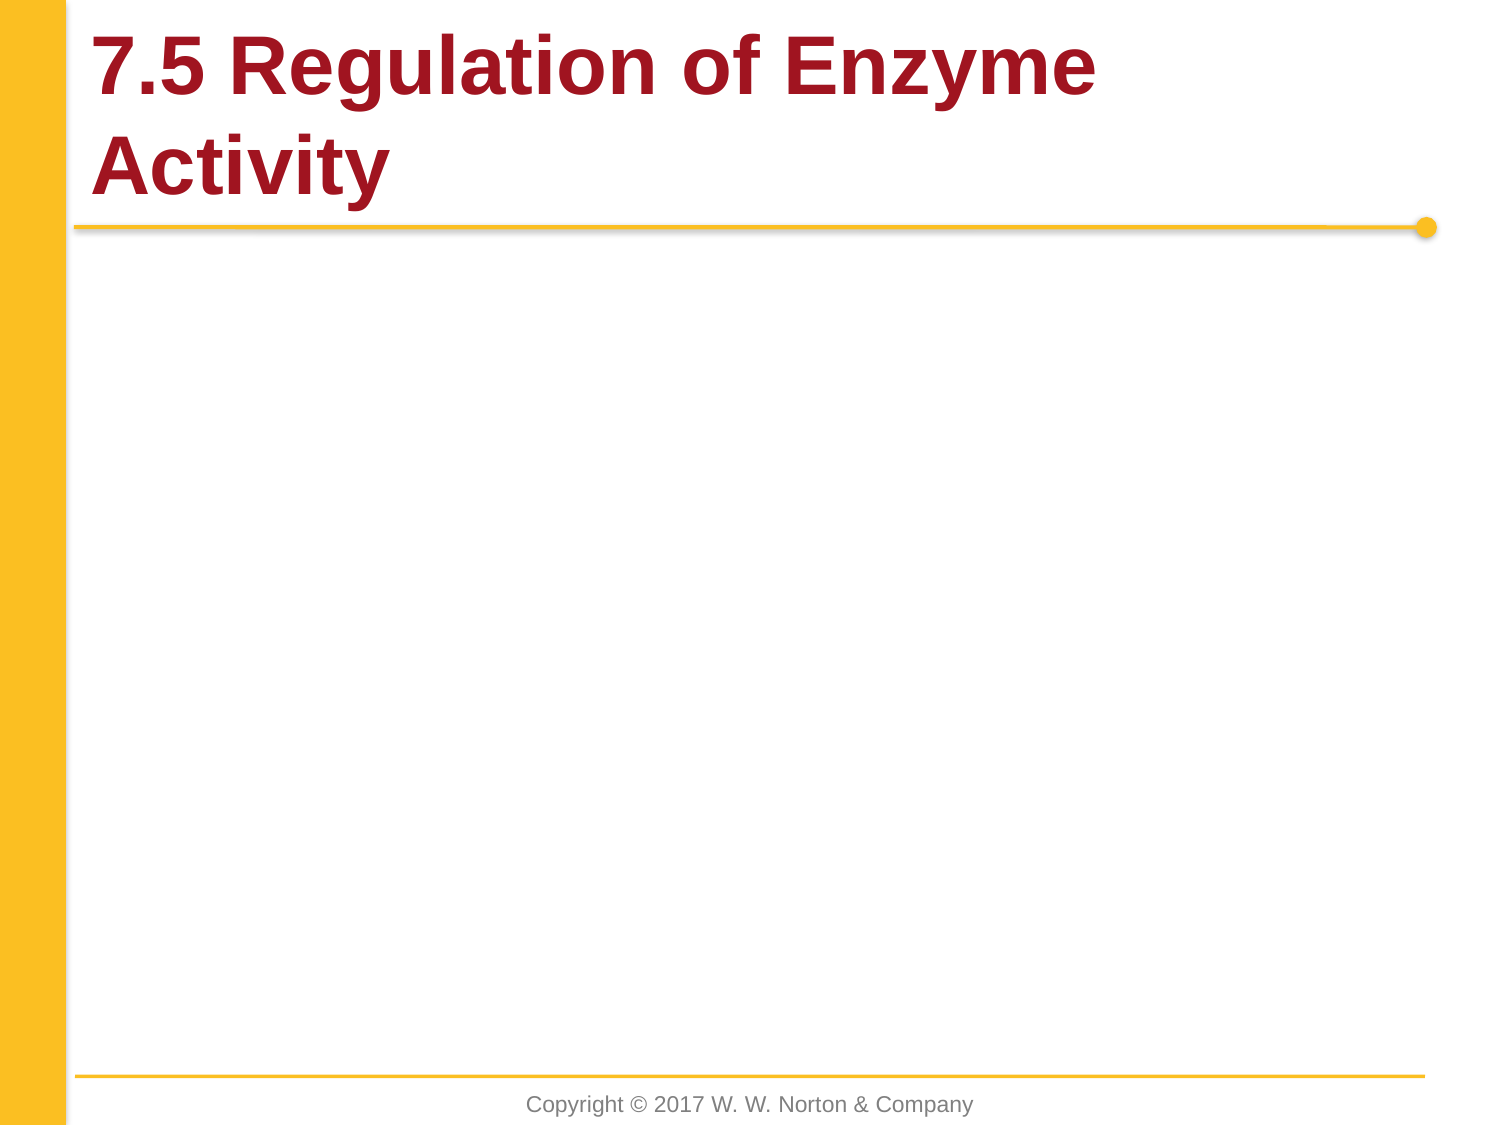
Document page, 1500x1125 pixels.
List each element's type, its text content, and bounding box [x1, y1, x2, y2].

footer Copyright © 2017 W. W. Norton & Company [330, 1076, 1169, 1125]
title 7.5 Regulation of Enzyme Activity [74, 6, 1426, 216]
